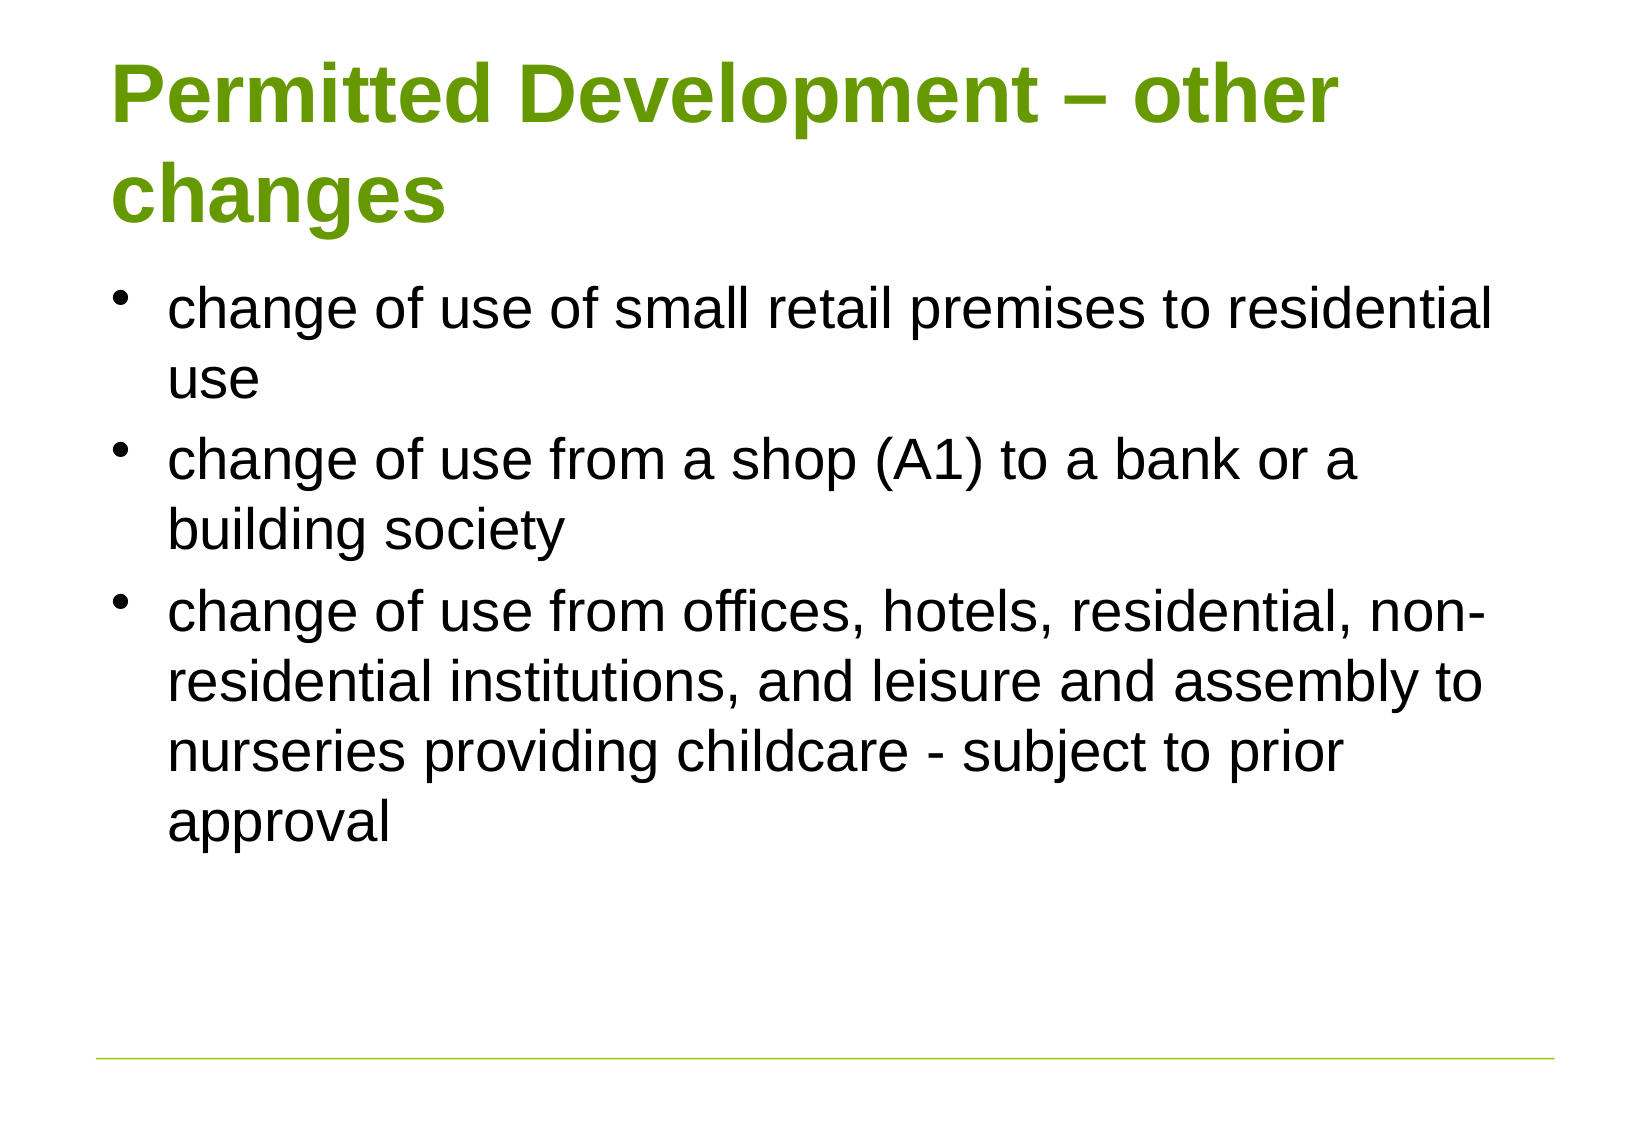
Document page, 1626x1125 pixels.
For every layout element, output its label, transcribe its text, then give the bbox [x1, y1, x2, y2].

title Permitted Development – other changes [95, 44, 1559, 233]
list change of use of small retail premises to residential use change of use from a shop (A1) to a bank or a building society change of use from offices, hotels, residential, non-residential institutions, and leisure and assembly to nurseries providing childcare - subject to prior approval [95, 262, 1559, 1006]
